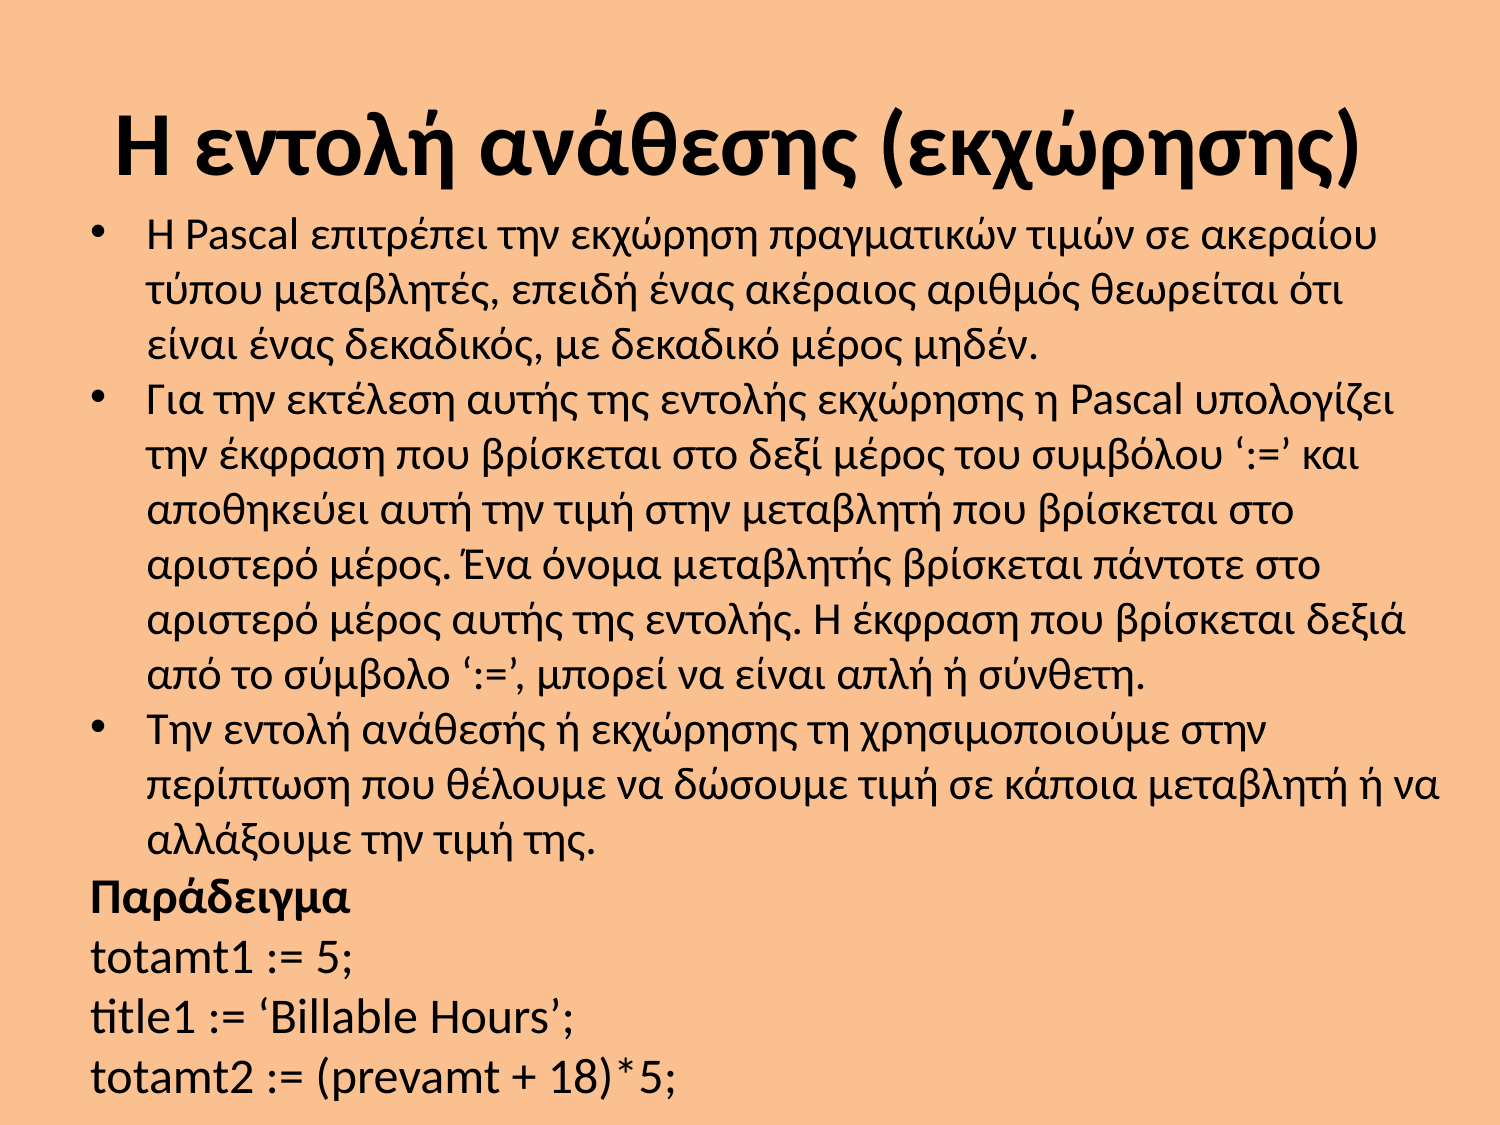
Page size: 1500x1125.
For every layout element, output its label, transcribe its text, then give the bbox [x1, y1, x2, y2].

text_box Η Pascal επιτρέπει την εκχώρηση πραγματικών τιμών σε ακεραίου τύπου μεταβλητές, επειδή ένας ακέραιος αριθμός θεωρείται ότι είναι ένας δεκαδικός, με δεκαδικό μέρος μηδέν. Για την εκτέλεση αυτής της εντολής εκχώρησης η Pascal υπολογίζει την έκφραση που βρίσκεται στο δεξί μέρος του συμβόλου ‘:=’ και αποθηκεύει αυτή την τιμή στην μεταβλητή που βρίσκεται στο αριστερό μέρος. Ένα όνομα μεταβλητής βρίσκεται πάντοτε στο αριστερό μέρος αυτής της εντολής. Η έκφραση που βρίσκεται δεξιά από το σύμβολο ‘:=’, μπορεί να είναι απλή ή σύνθετη. Την εντολή ανάθεσής ή εκχώρησης τη χρησιμοποιούμε στην περίπτωση που θέλουμε να δώσουμε τιμή σε κάποια μεταβλητή ή να αλλάξουμε την τιμή της. Παράδειγμα totamt1 := 5; title1 := ‘Billable Hours’; totamt2 := (prevamt + 18)*5; [75, 196, 1459, 1111]
title Η εντολή ανάθεσης (εκχώρησης) [75, 45, 1425, 196]
